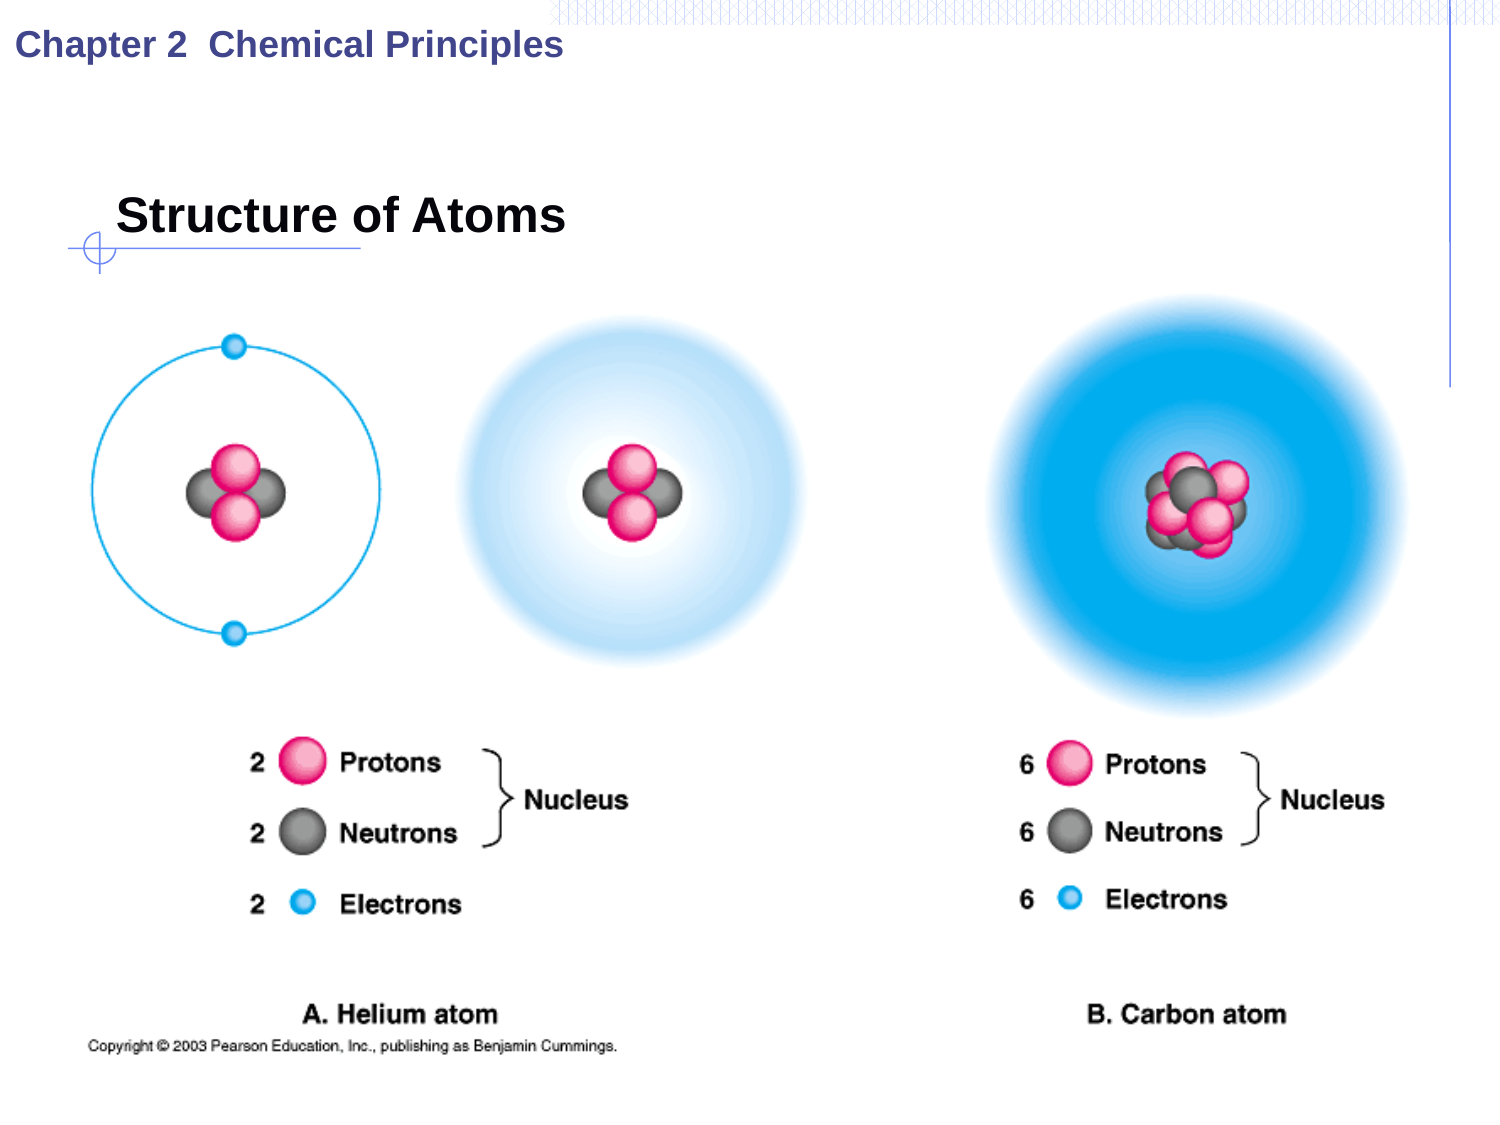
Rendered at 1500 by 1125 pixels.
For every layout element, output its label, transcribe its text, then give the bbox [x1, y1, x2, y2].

text_box Chapter 2 Chemical Principles [0, 0, 607, 77]
text_box Structure of Atoms [101, 174, 582, 250]
picture [74, 274, 1426, 1066]
